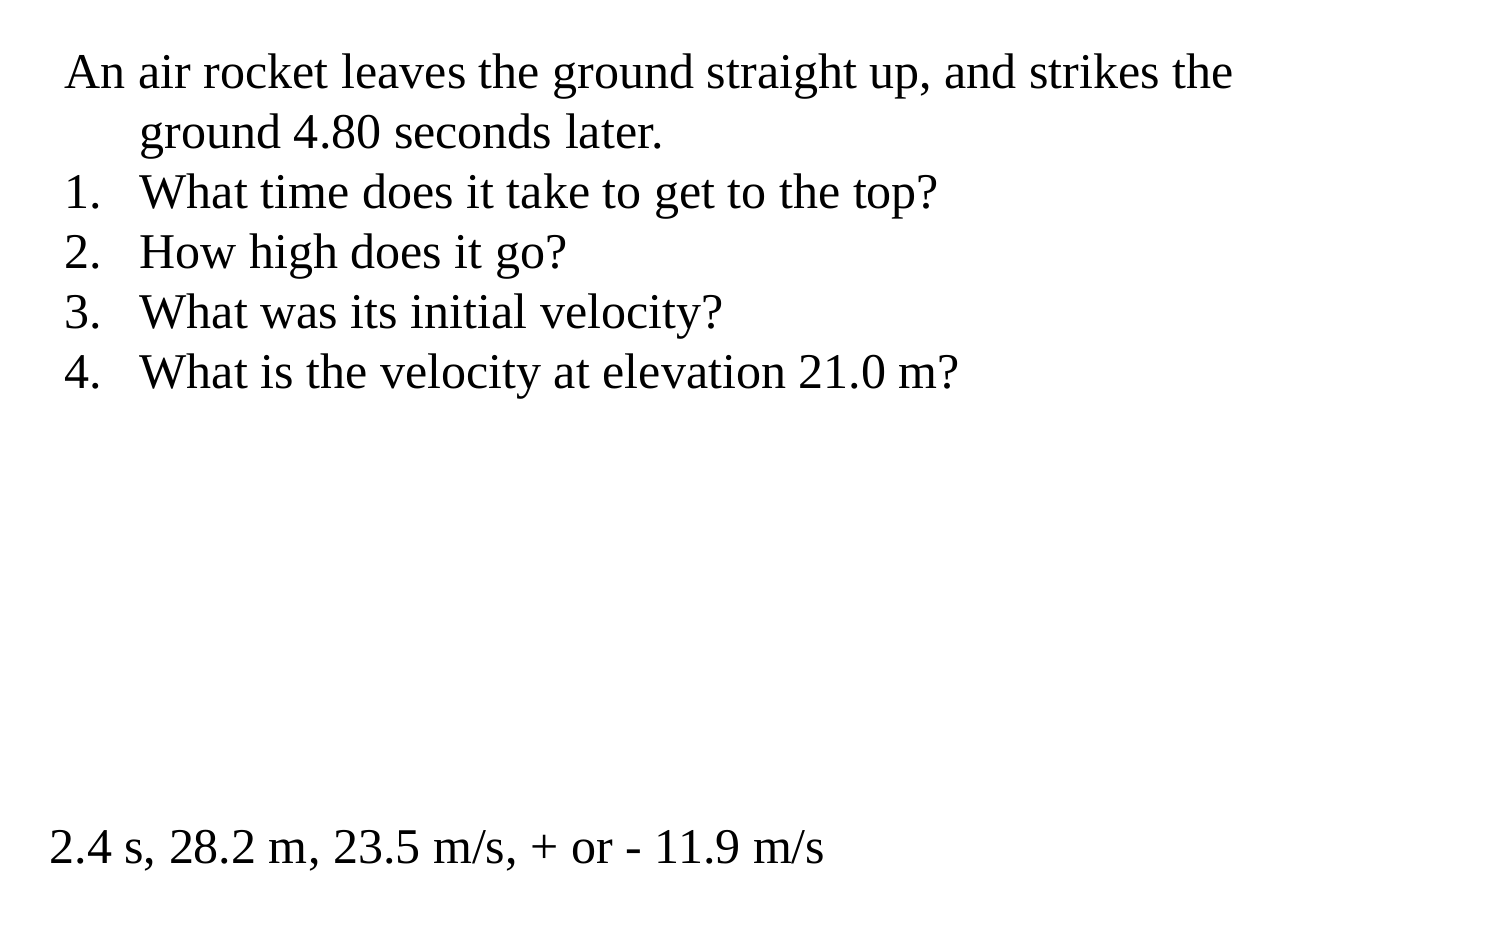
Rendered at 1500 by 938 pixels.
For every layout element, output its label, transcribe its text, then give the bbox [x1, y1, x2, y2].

text_box An air rocket leaves the ground straight up, and strikes the ground 4.80 seconds later. What time does it take to get to the top? How high does it go? What was its initial velocity? What is the velocity at elevation 21.0 m? [50, 31, 1378, 646]
text_box 2.4 s, 28.2 m, 23.5 m/s, + or - 11.9 m/s [34, 806, 853, 881]
